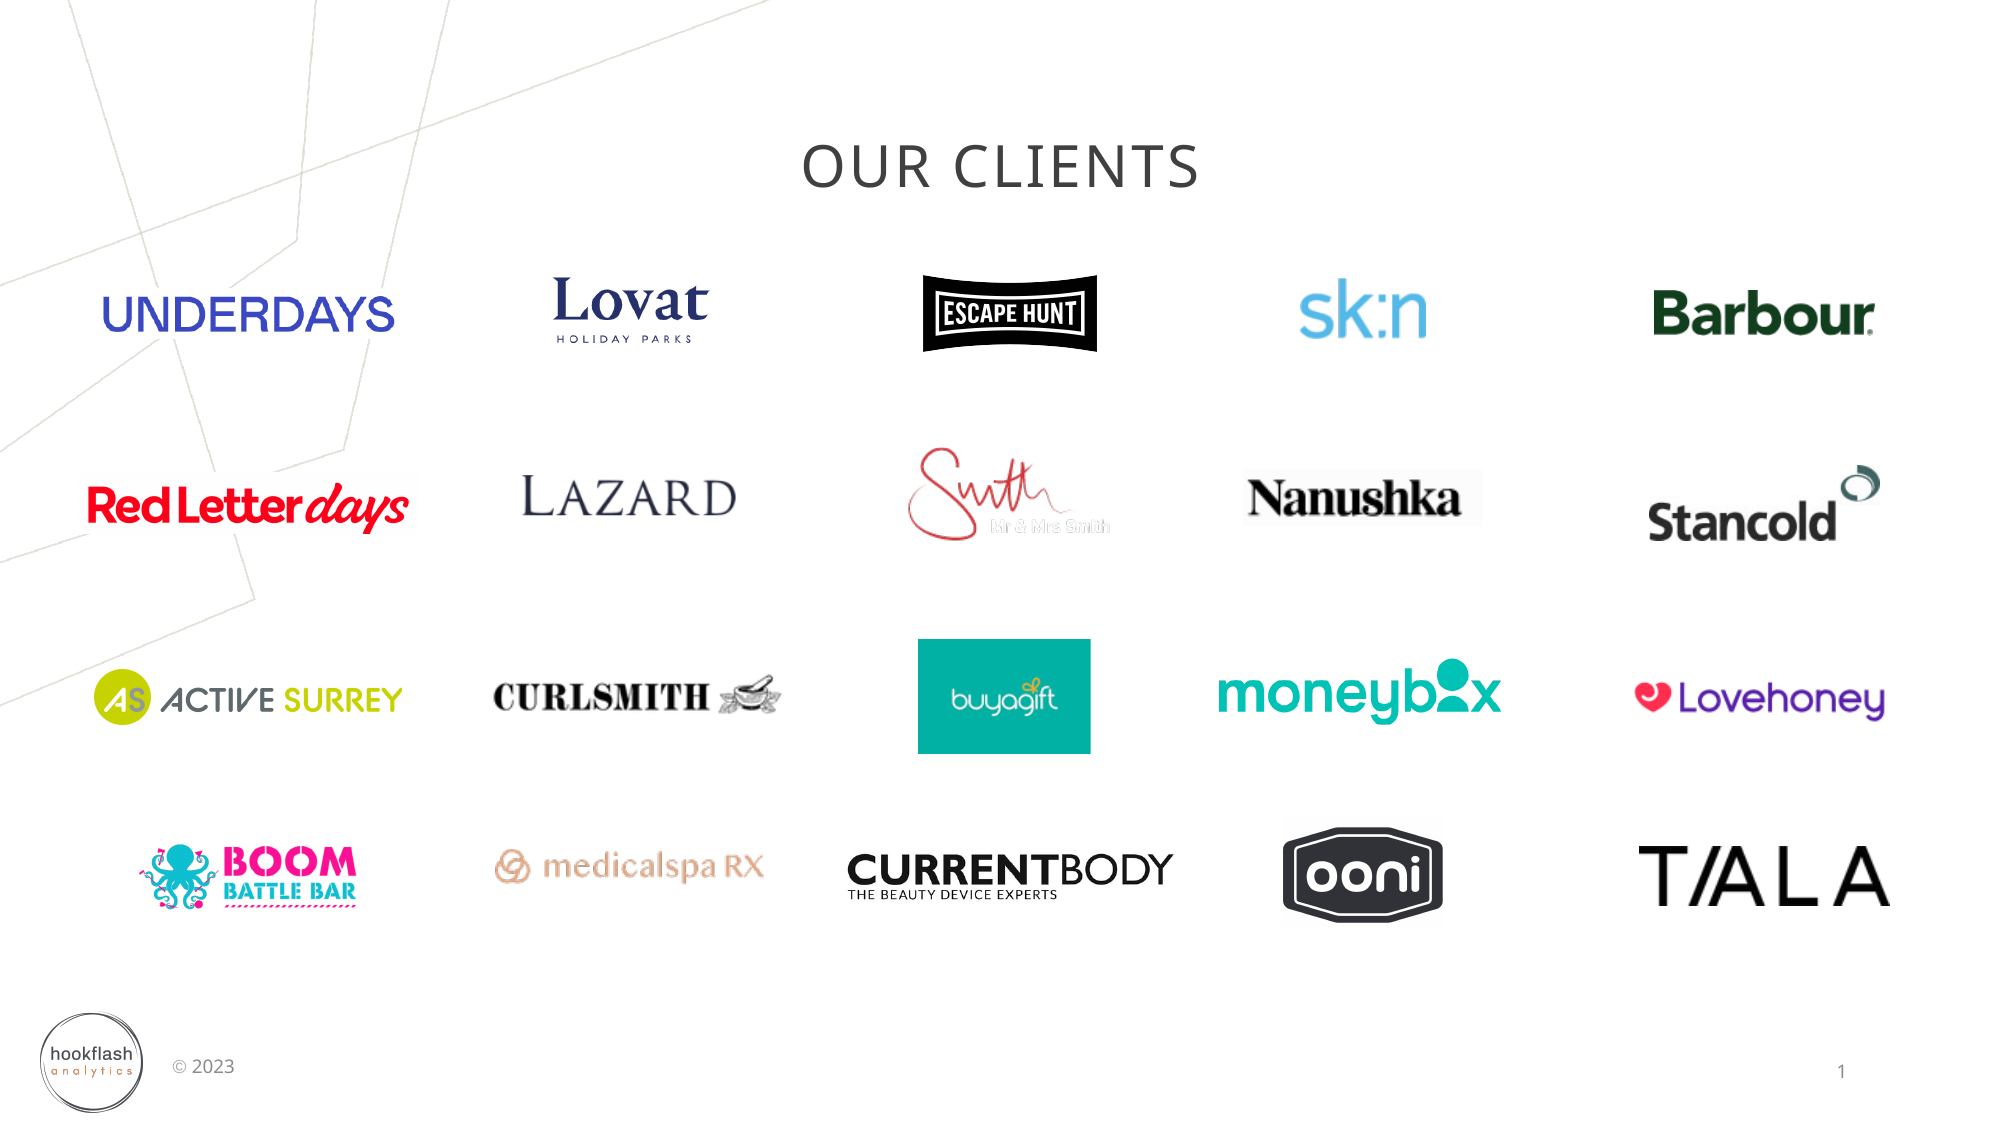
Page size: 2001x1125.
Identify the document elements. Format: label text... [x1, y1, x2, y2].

picture [1619, 661, 1910, 732]
picture [132, 835, 364, 917]
picture [1219, 658, 1501, 725]
picture [917, 639, 1091, 754]
picture [884, 447, 1116, 553]
picture [1639, 846, 1890, 906]
picture [1649, 465, 1880, 541]
picture [923, 275, 1097, 352]
slide_number 1 [1755, 1042, 1863, 1103]
picture [1299, 278, 1426, 339]
picture [1282, 816, 1443, 927]
picture [0, 0, 803, 739]
picture [1654, 290, 1875, 337]
picture [0, 993, 183, 1125]
picture [1243, 469, 1482, 526]
title Our clients [137, 59, 1863, 278]
picture [843, 849, 1177, 903]
picture [494, 849, 764, 885]
